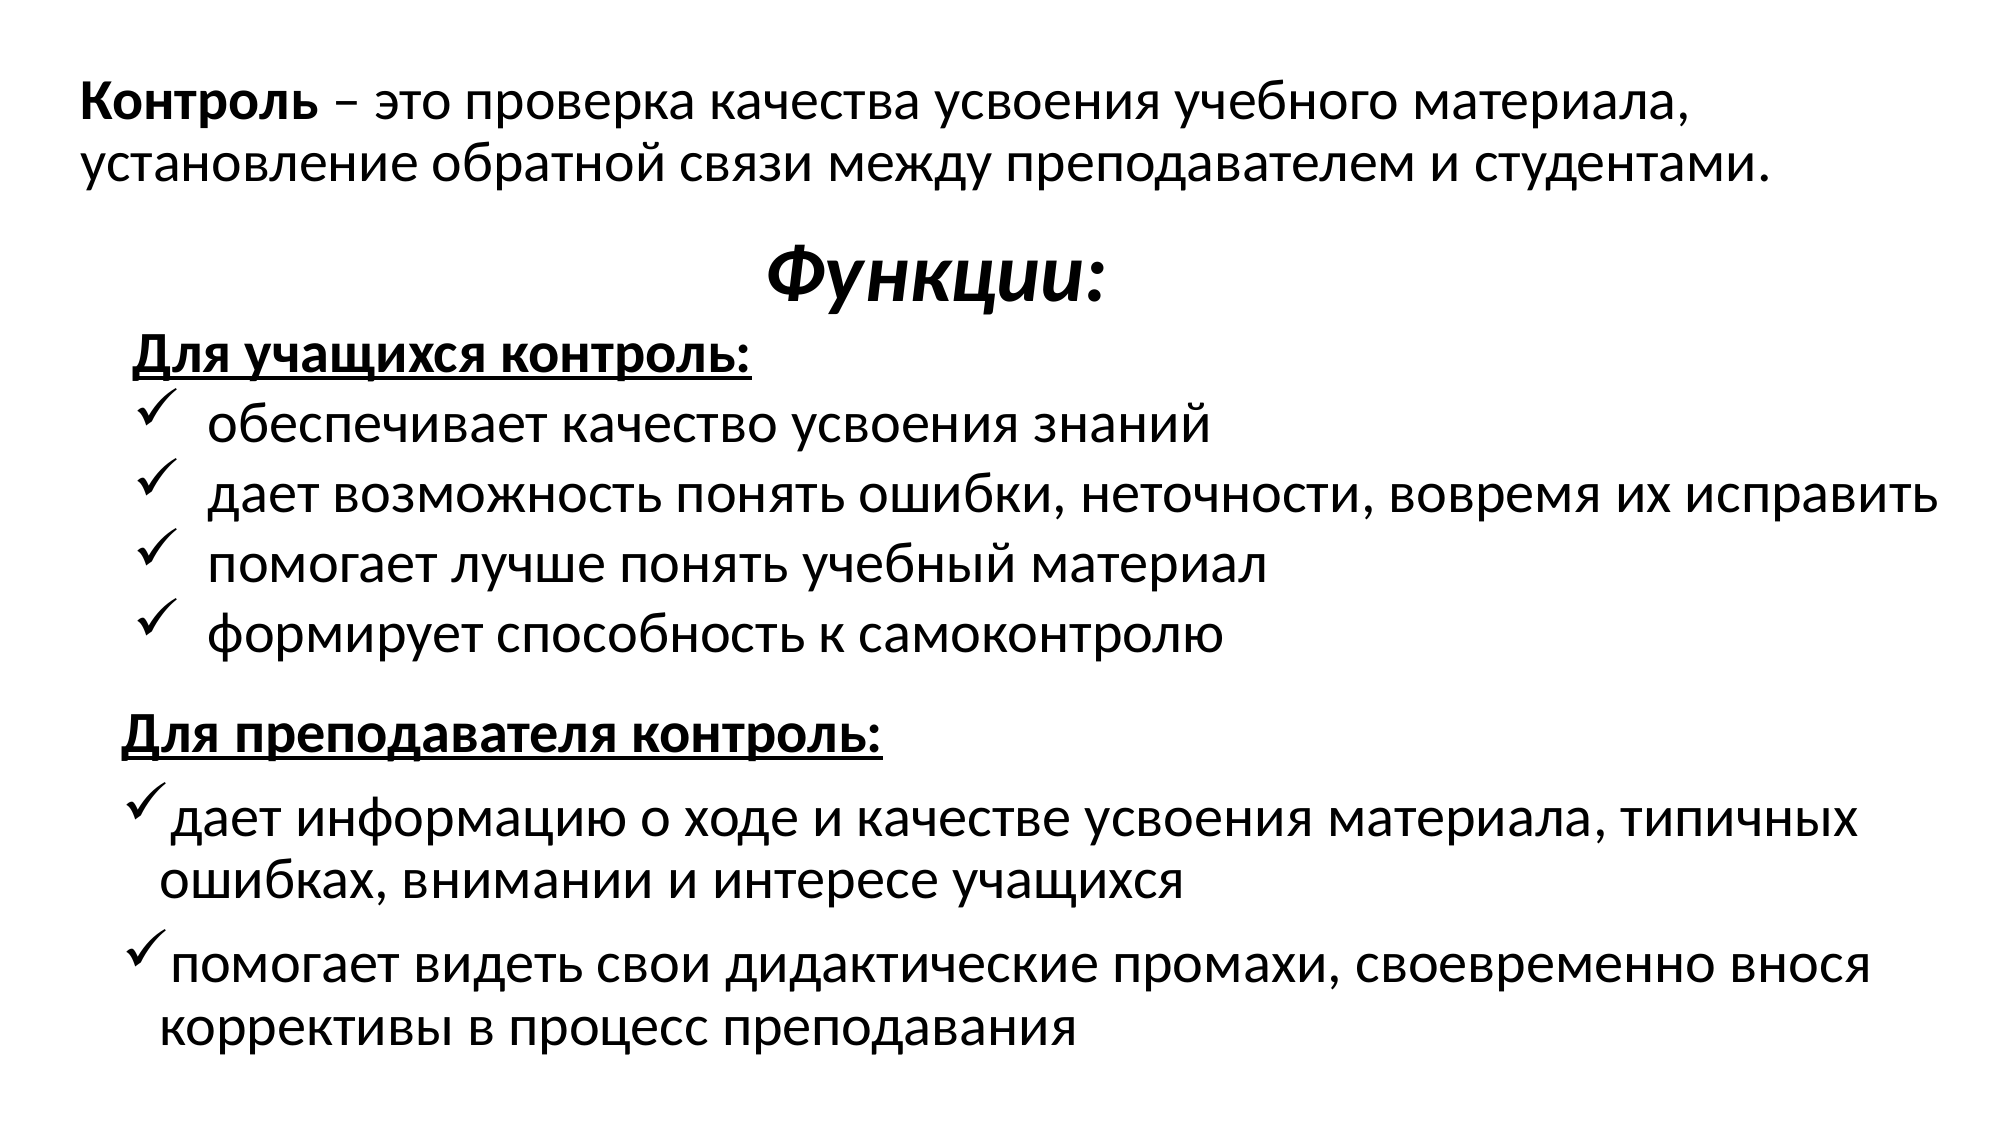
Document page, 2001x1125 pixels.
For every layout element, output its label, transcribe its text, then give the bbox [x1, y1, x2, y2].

list Контроль – это проверка качества усвоения учебного материала, установление обратной связи между преподавателем и студентами. [65, 61, 1959, 242]
text_box Для учащихся контроль: обеспечивает качество усвоения знаний дает возможность понять ошибки, неточности, вовремя их исправить помогает лучше понять учебный материал формирует способность к самоконтролю [118, 306, 1983, 672]
text_box Функции: [750, 210, 1161, 326]
text_box Для преподавателя контроль: дает информацию о ходе и качестве усвоения материала, типичных ошибках, внимании и интересе учащихся помогает видеть свои дидактические промахи, своевременно внося коррективы в процесс преподавания [106, 694, 2000, 1089]
